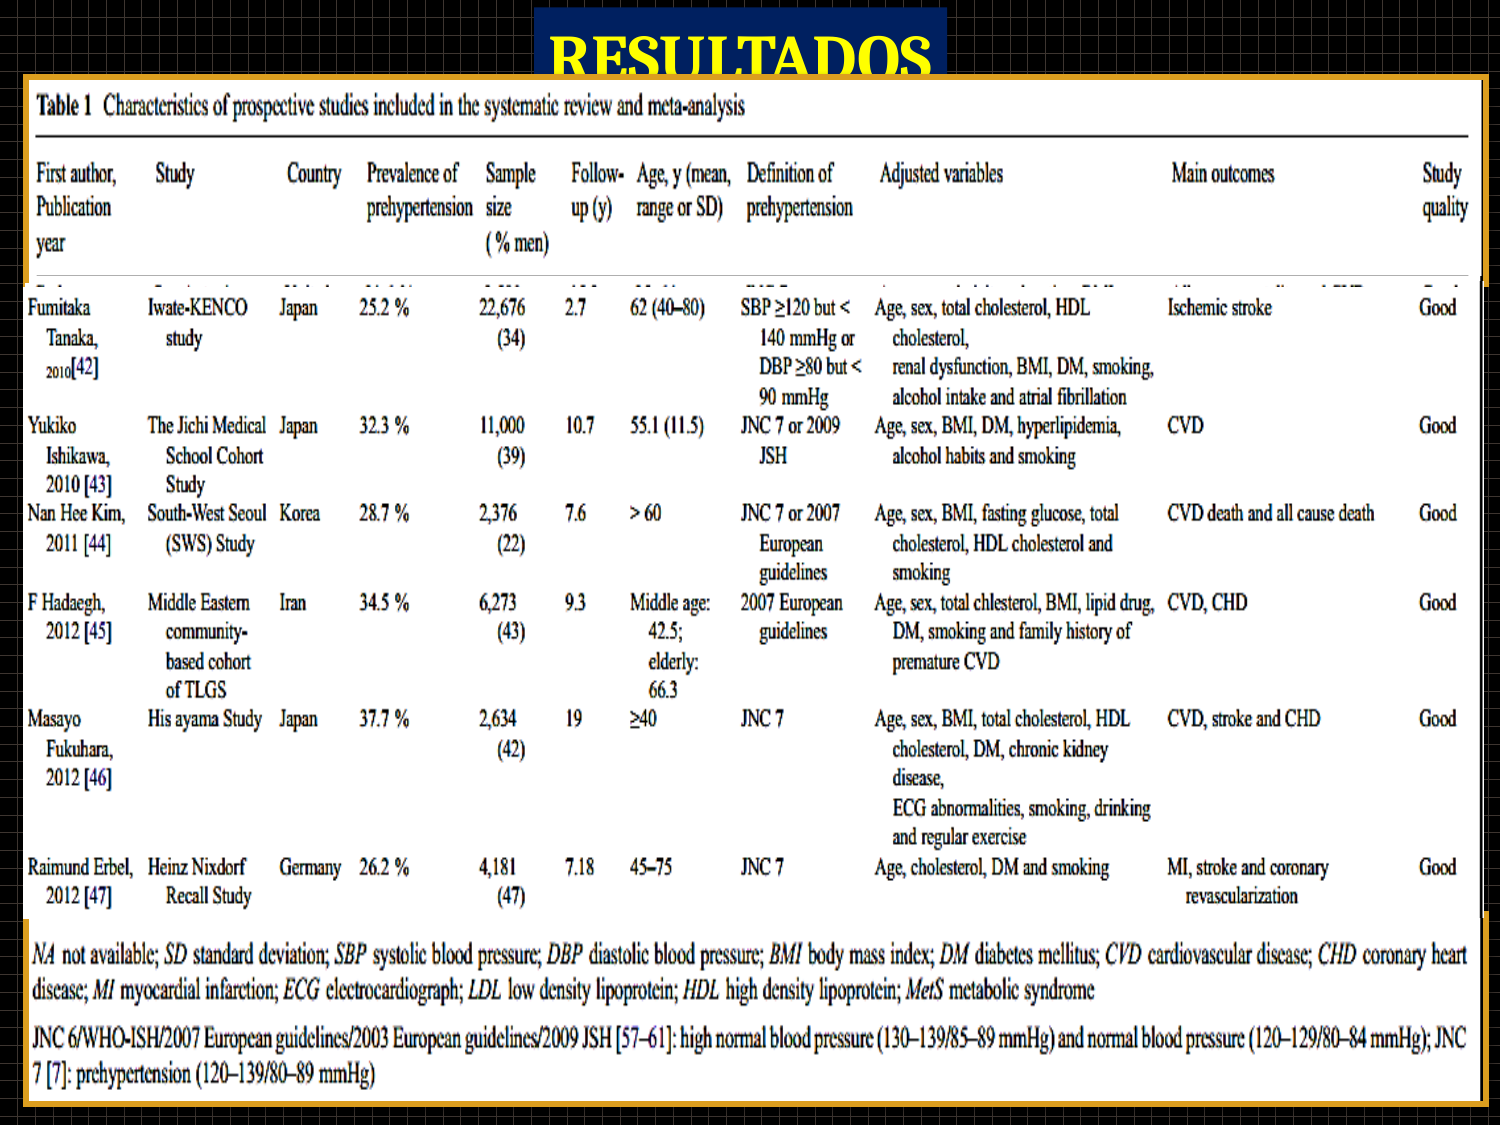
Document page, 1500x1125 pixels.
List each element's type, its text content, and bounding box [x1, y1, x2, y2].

text_box RESULTADOS [534, 7, 948, 72]
picture [23, 79, 1484, 1101]
